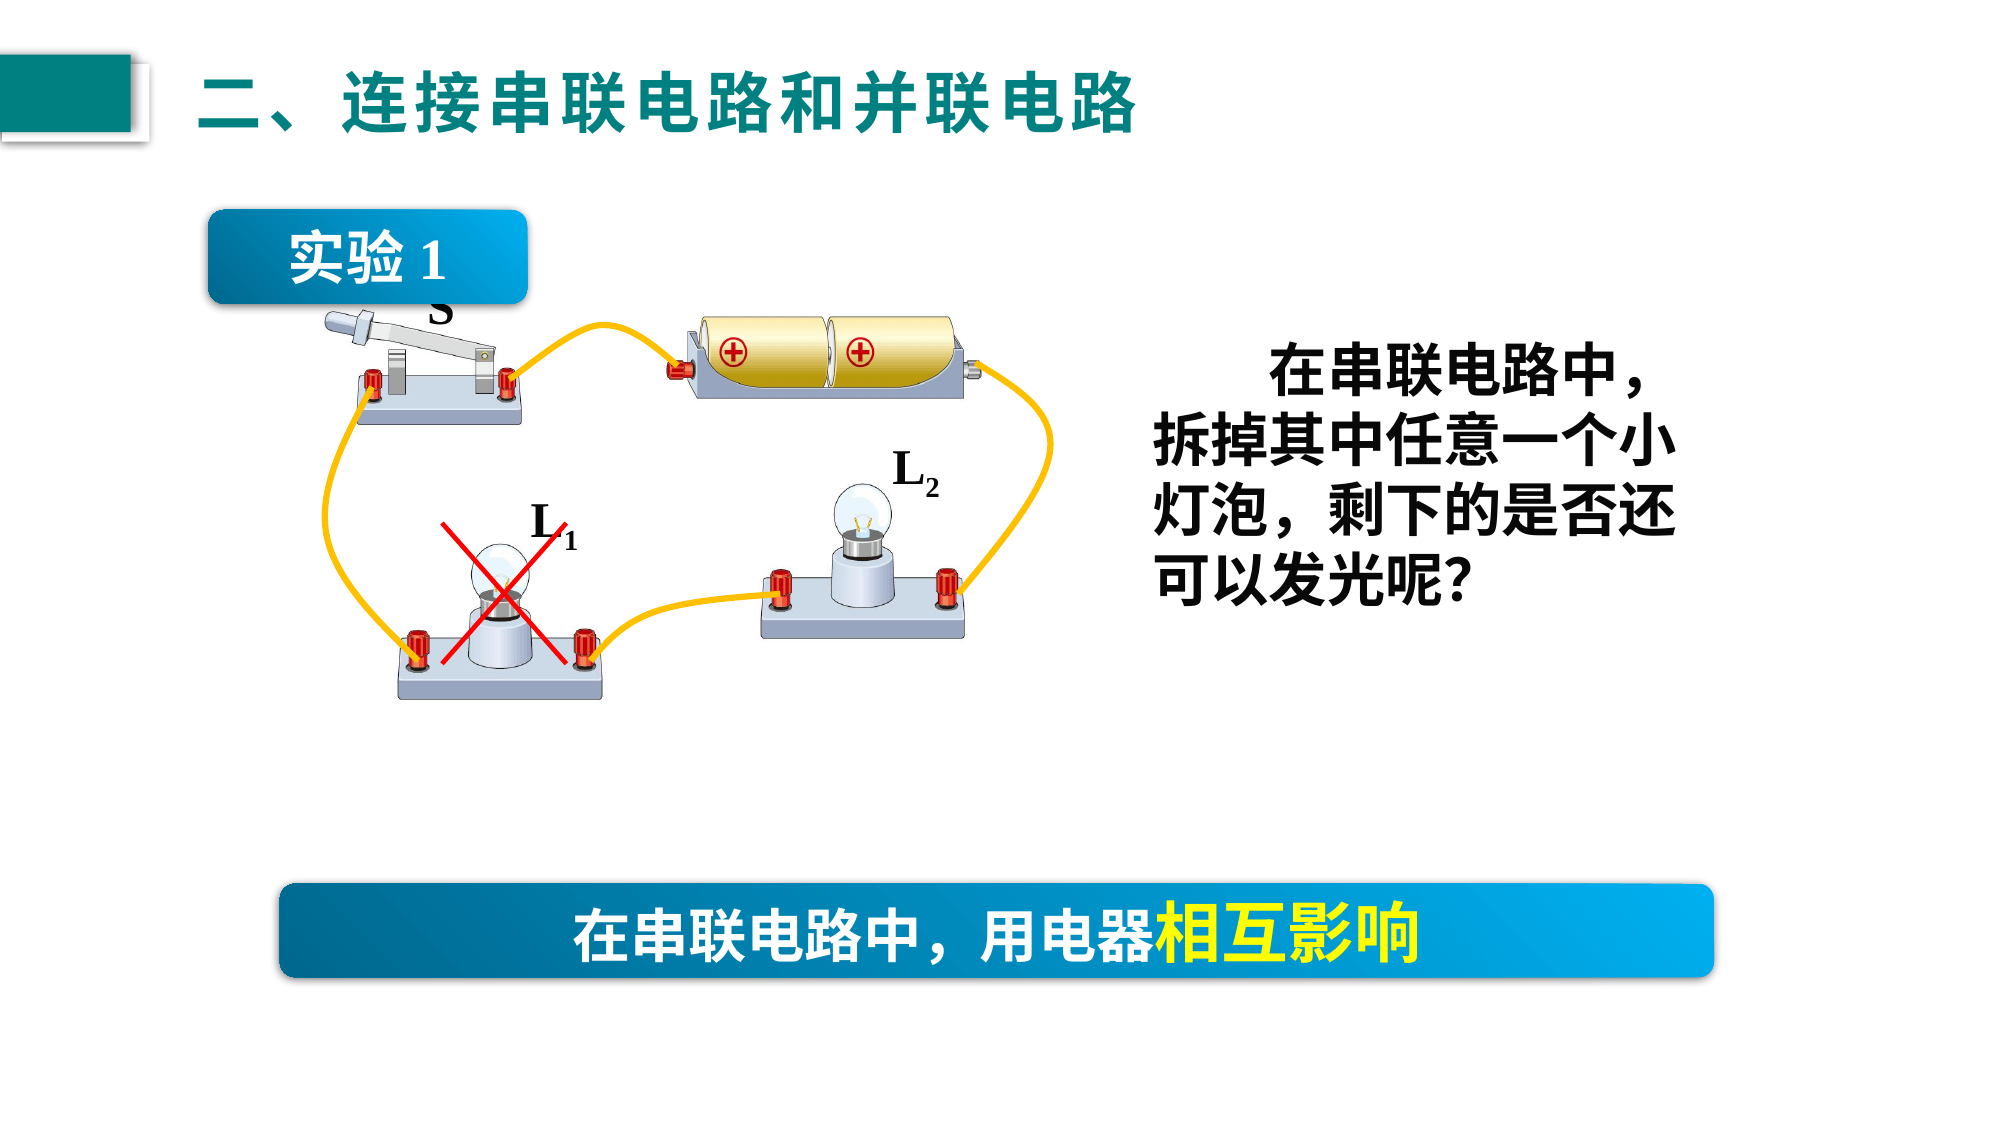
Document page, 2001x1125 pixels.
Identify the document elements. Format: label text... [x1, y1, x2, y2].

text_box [314, 267, 1054, 725]
title 二、连接串联电路和并联电路 [180, 55, 1237, 149]
text_box 在串联电路中，用电器相互影响 [279, 883, 1715, 978]
text_box 实验1 [208, 209, 528, 304]
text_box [441, 523, 567, 664]
text_box 在串联电路中，拆掉其中任意一个小灯泡，剩下的是否还可以发光呢？ [1137, 326, 1721, 621]
